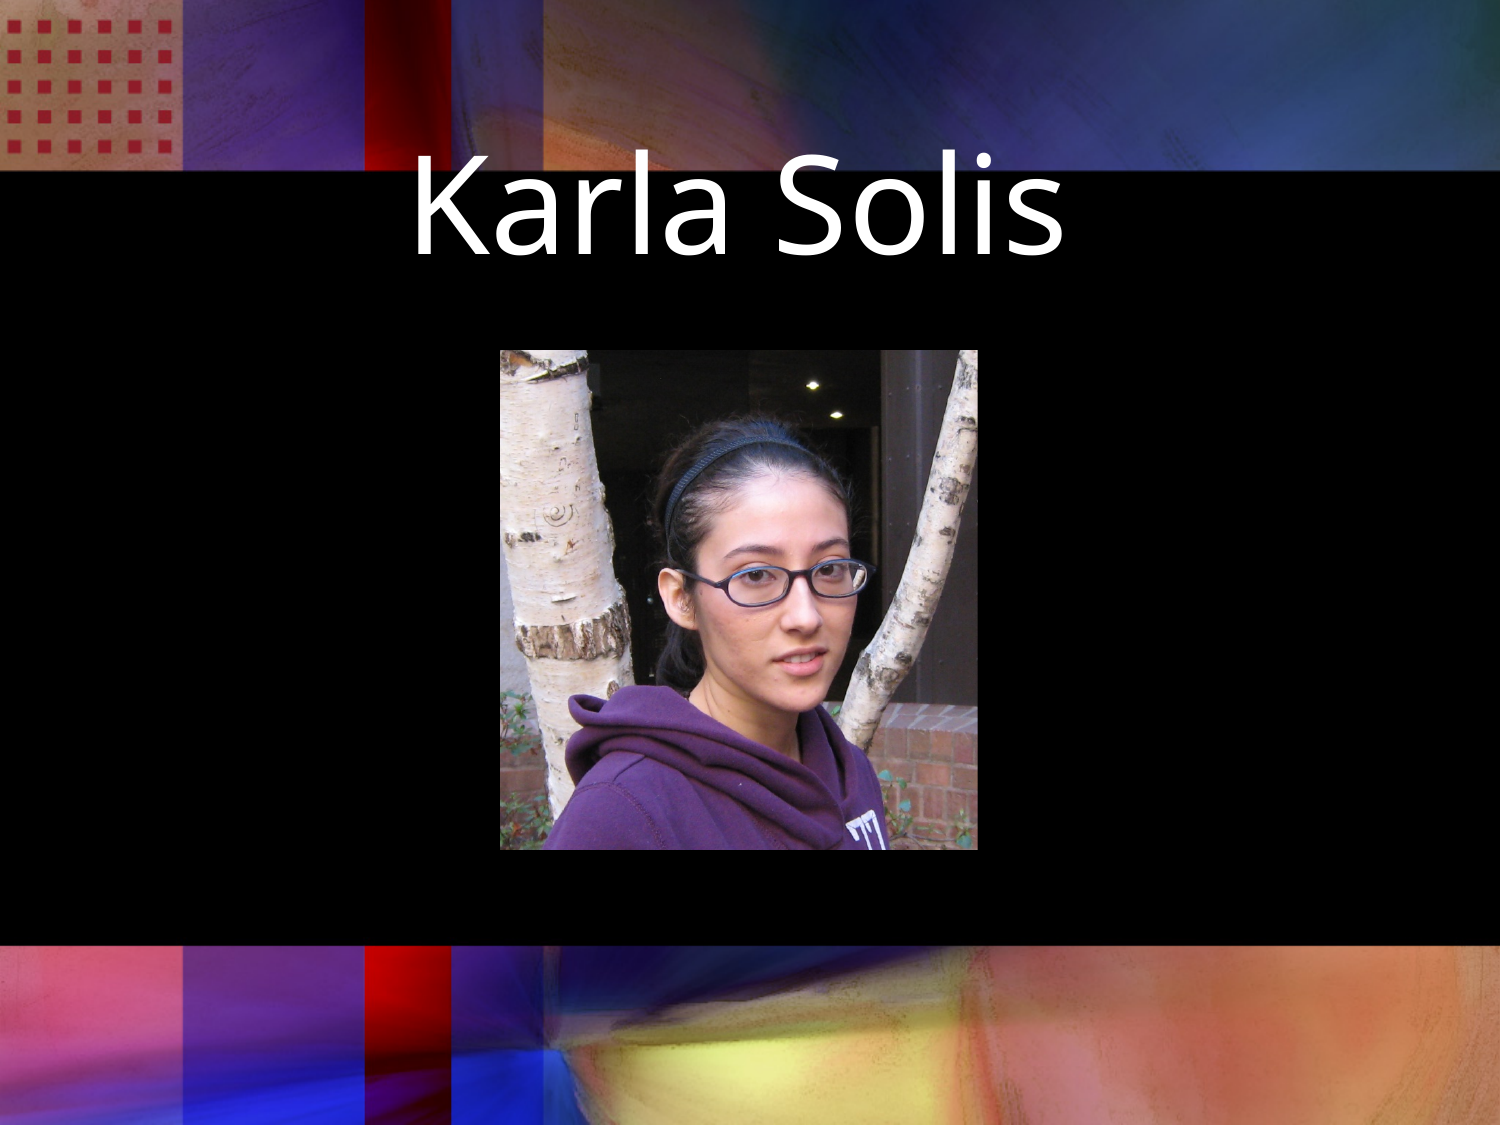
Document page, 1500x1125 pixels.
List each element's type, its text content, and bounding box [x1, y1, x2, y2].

picture [0, 0, 1500, 1125]
title Karla Solis [74, 112, 1400, 288]
